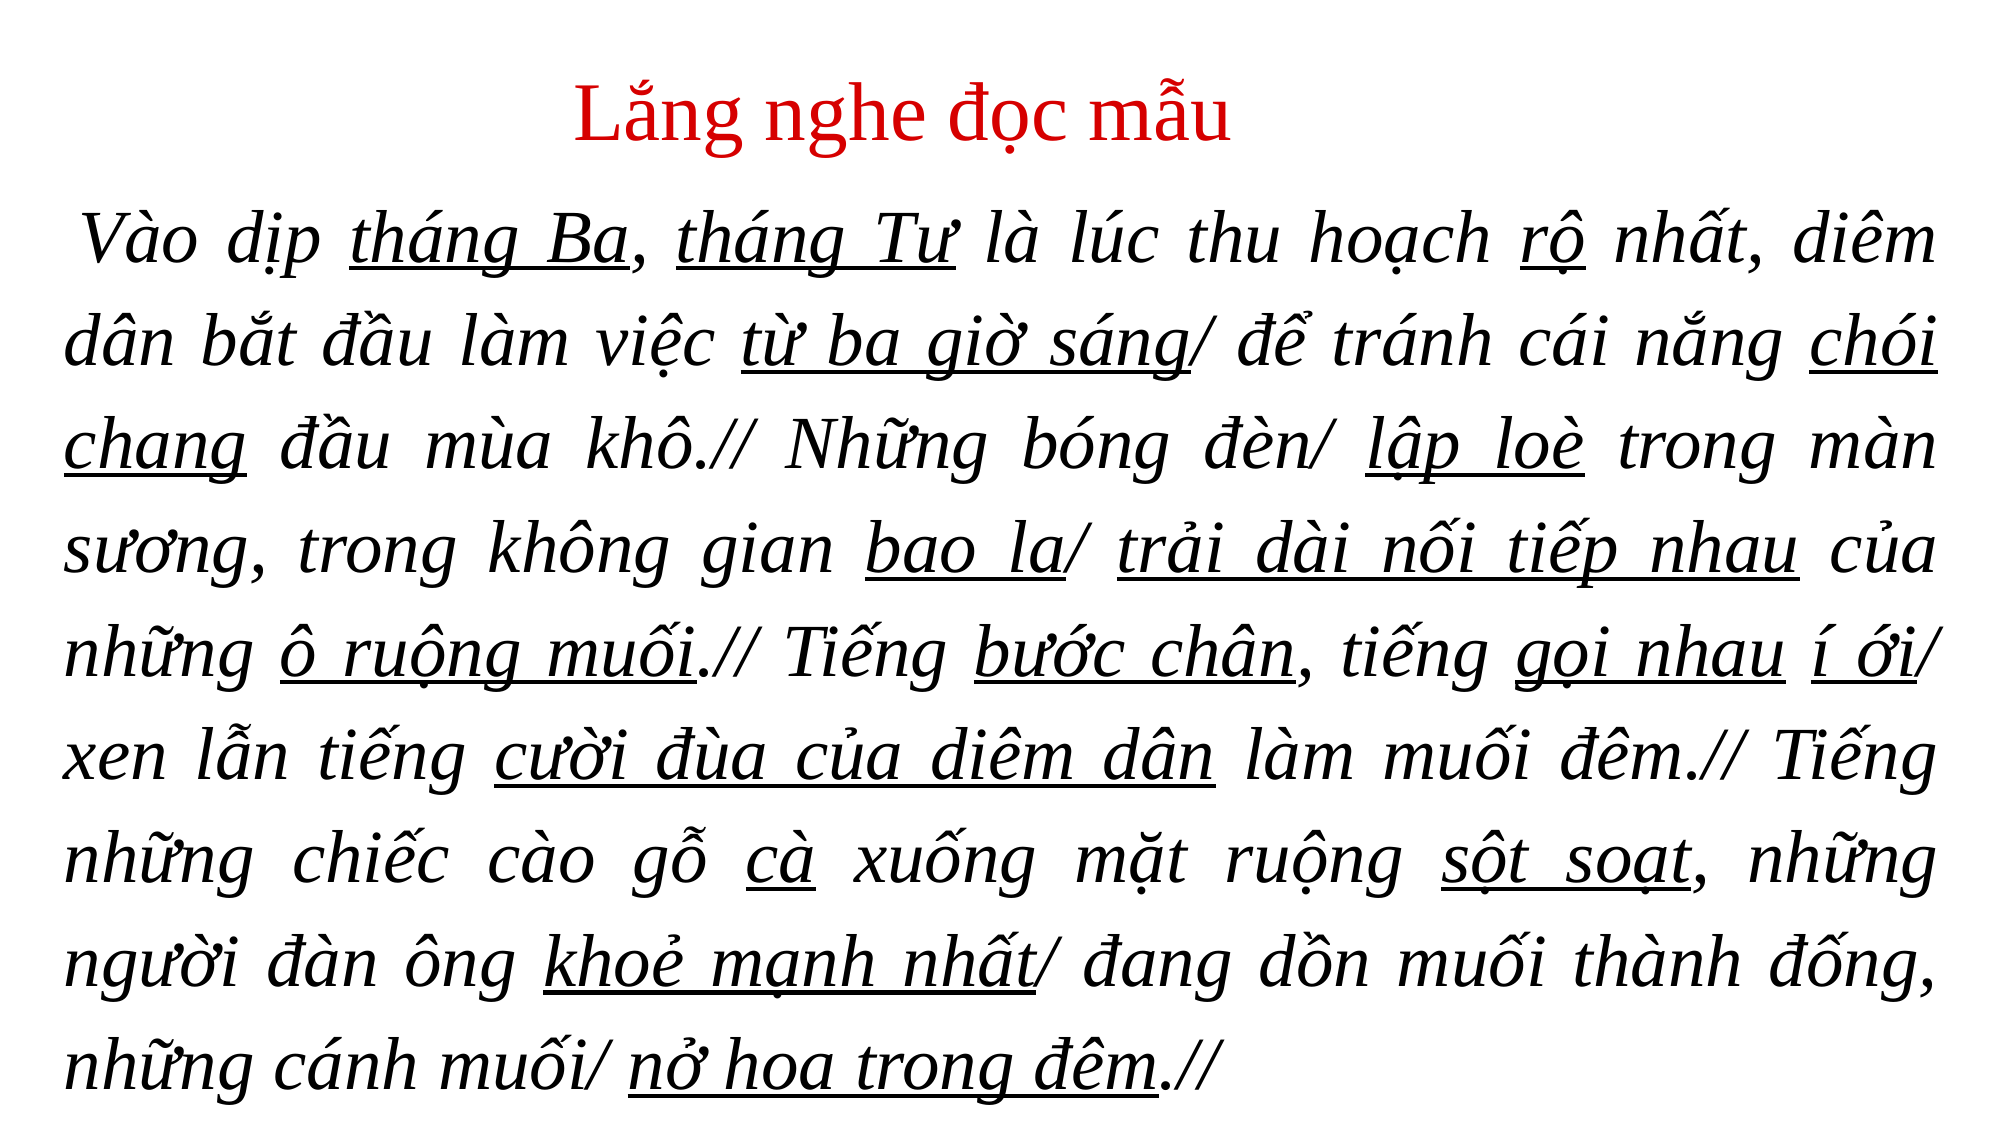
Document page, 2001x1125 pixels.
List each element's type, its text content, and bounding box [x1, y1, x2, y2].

text_box Vào dịp tháng Ba, tháng Tư là lúc thu hoạch rộ nhất, diêm dân bắt đầu làm việc từ ba giờ sáng/ để tránh cái nắng chói chang đầu mùa khô.// Những bóng đèn/ lập loè trong màn sương, trong không gian bao la/ trải dài nối tiếp nhau của những ô ruộng muối.// Tiếng bước chân, tiếng gọi nhau í ới/ xen lẫn tiếng cười đùa của diêm dân làm muối đêm.// Tiếng những chiếc cào gỗ cà xuống mặt ruộng sột soạt, những người đàn ông khoẻ mạnh nhất/ đang dồn muối thành đống, những cánh muối/ nở hoa trong đêm.// [49, 166, 1953, 1113]
text_box Lắng nghe đọc mẫu [321, 50, 1485, 165]
